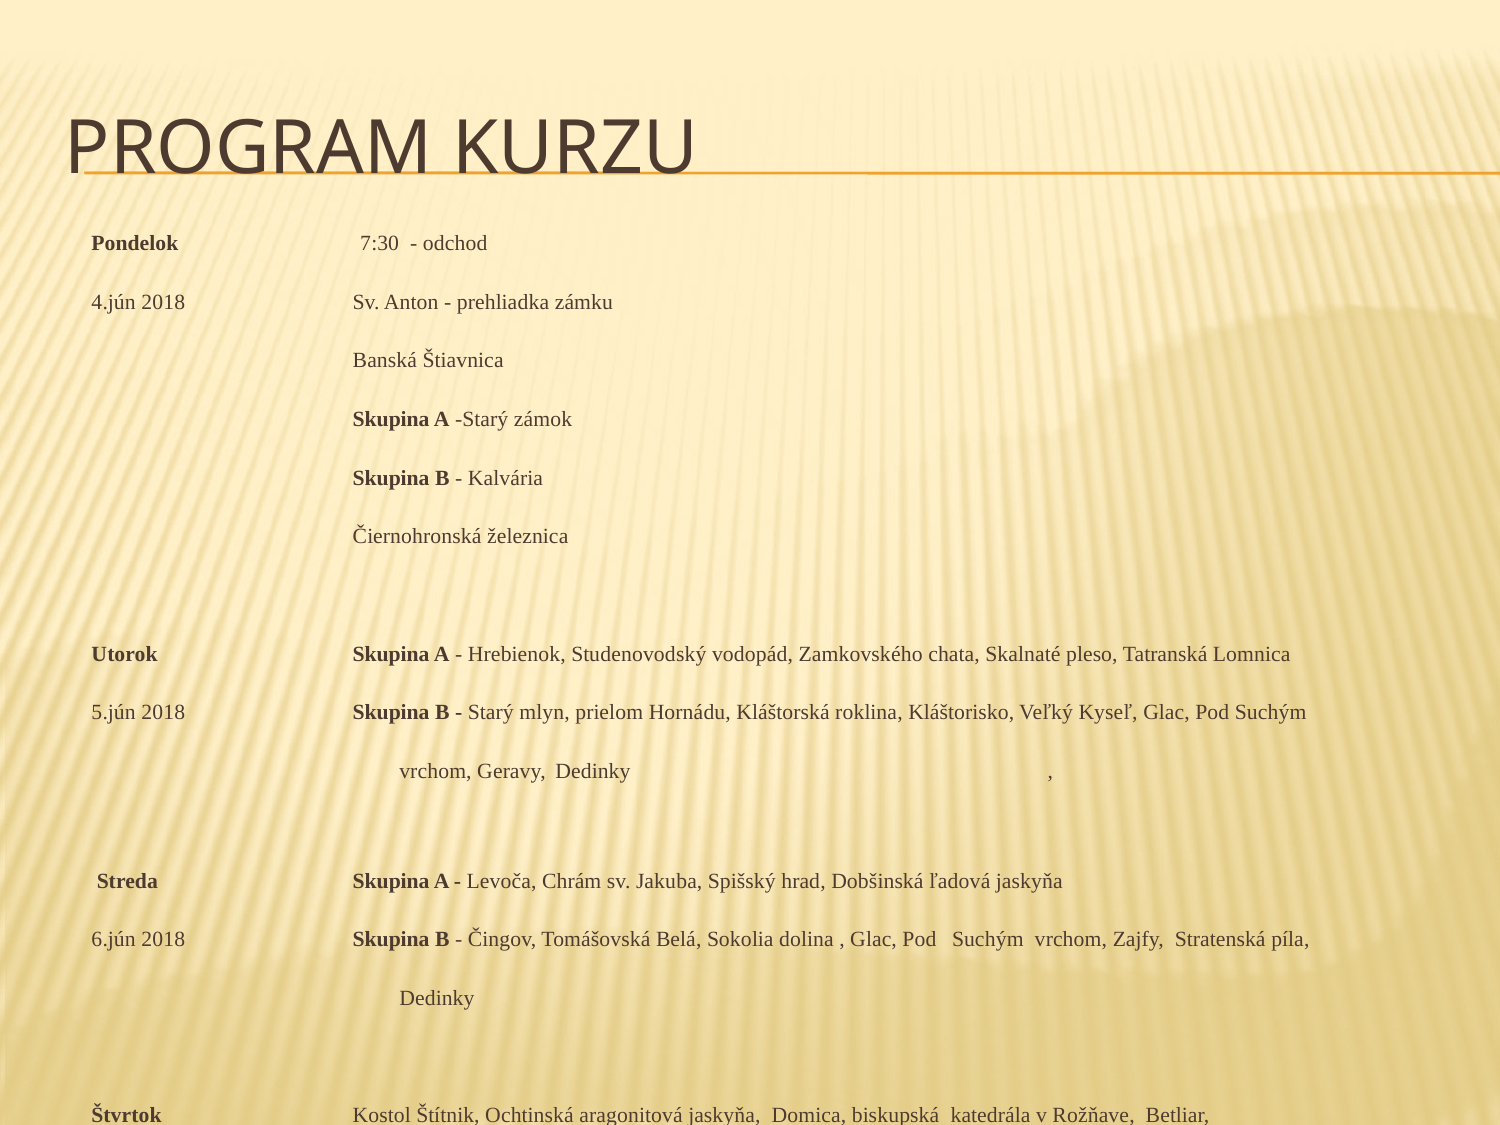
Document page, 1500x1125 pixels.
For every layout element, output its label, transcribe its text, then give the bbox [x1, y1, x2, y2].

title Program kurzu [50, 75, 1475, 213]
list Pondelok 7:30 - odchod 4.jún 2018 Sv. Anton - prehliadka zámku Banská Štiavnica Skupina A -Starý zámok Skupina B - Kalvária Čiernohronská železnica Utorok Skupina A - Hrebienok, Studenovodský vodopád, Zamkovského chata, Skalnaté pleso, Tatranská Lomnica 5.jún 2018 Skupina B - Starý mlyn, prielom Hornádu, Kláštorská roklina, Kláštorisko, Veľký Kyseľ, Glac, Pod Suchým vrchom, Geravy, Dedinky , Streda Skupina A - Levoča, Chrám sv. Jakuba, Spišský hrad, Dobšinská ľadová jaskyňa 6.jún 2018 Skupina B - Čingov, Tomášovská Belá, Sokolia dolina , Glac, Pod Suchým vrchom, Zajfy, Stratenská píla, Dedinky Štvrtok Kostol Štítnik, Ochtinská aragonitová jaskyňa, Domica, biskupská katedrála v Rožňave, Betliar, 7.jún 20178 Zejmarská roklina Piatok Odchod z Dediniek 8.jún 20178 Kremnica, prehliadka mestského hradu a mincovne, vstup do štôlne Andrej [76, 196, 1459, 1083]
